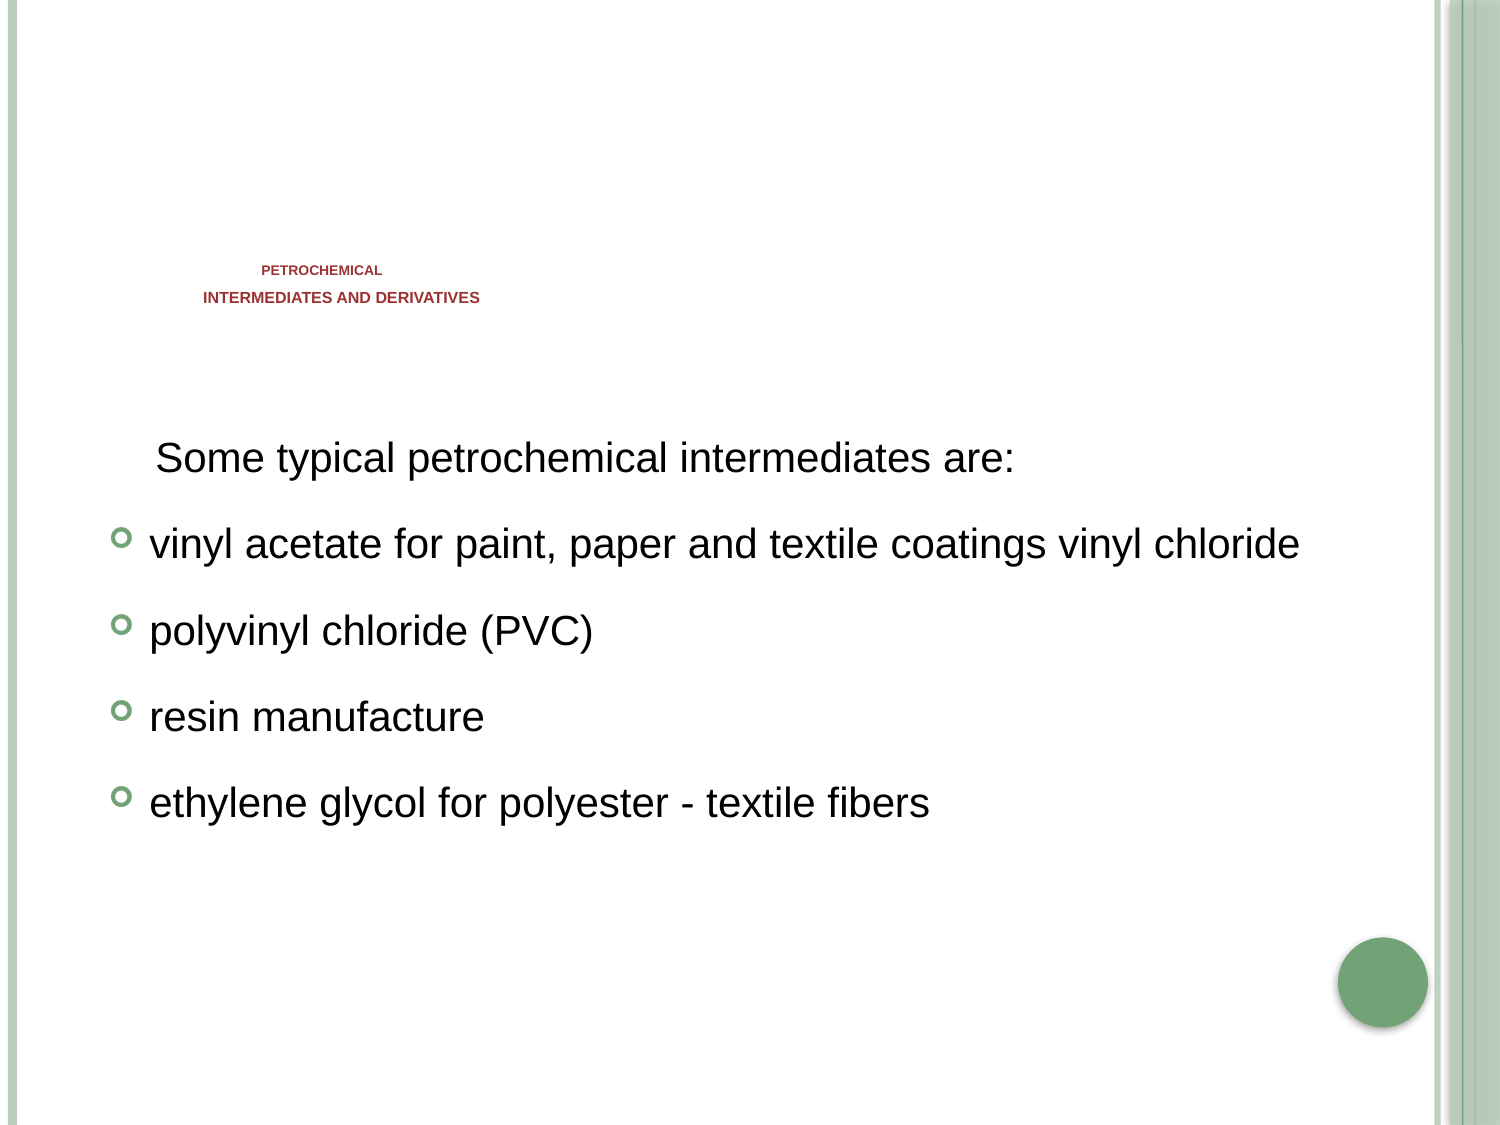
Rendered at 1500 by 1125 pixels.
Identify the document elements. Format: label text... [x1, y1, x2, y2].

title PETROCHEMICAL Intermediates and Derivatives [152, 117, 1378, 315]
list Some typical petrochemical intermediates are: vinyl acetate for paint, paper and textile coatings vinyl chloride polyvinyl chloride (PVC) resin manufacture ethylene glycol for polyester - textile fibers [93, 398, 1319, 980]
